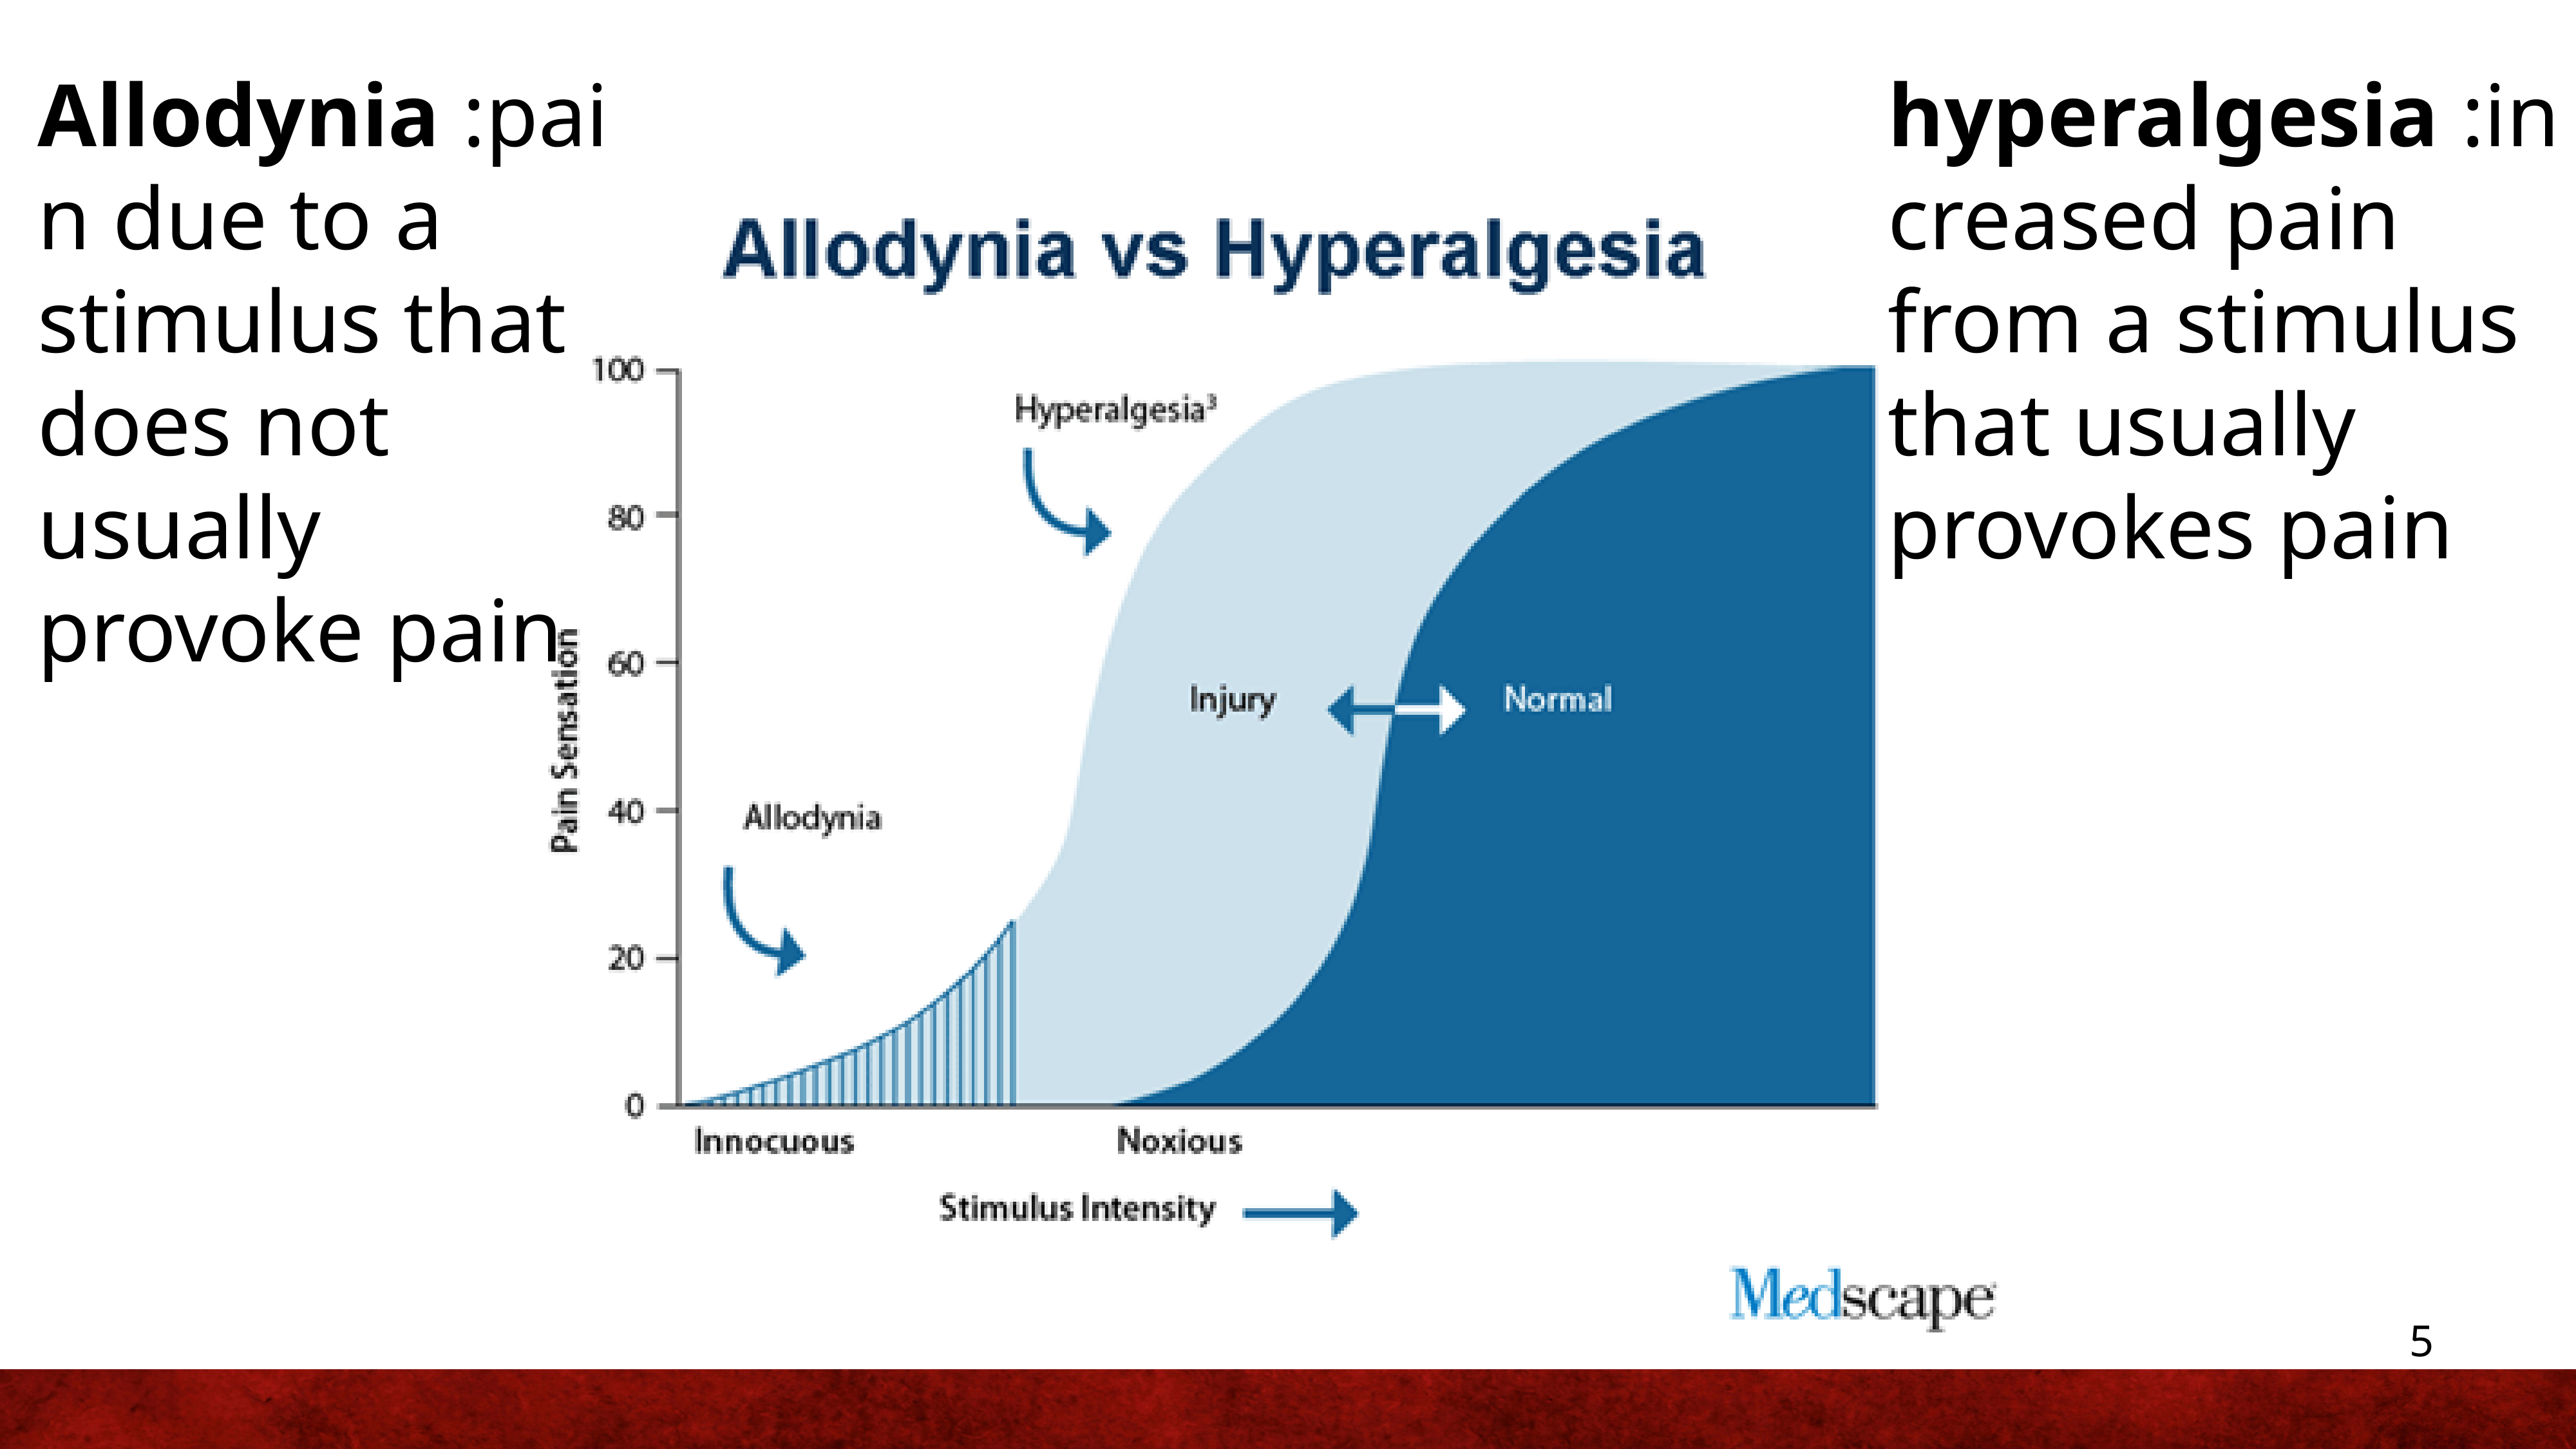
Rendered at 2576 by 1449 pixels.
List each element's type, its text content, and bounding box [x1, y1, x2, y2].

picture [0, 1369, 2576, 1449]
picture [424, 161, 2016, 1356]
text_box hyperalgesia :increased pain from a stimulus that usually provokes pain [1875, 48, 2576, 589]
text_box Allodynia :pain due to a stimulus that does not usually provoke pain [24, 48, 665, 692]
slide_number 5 [1845, 1303, 2448, 1383]
